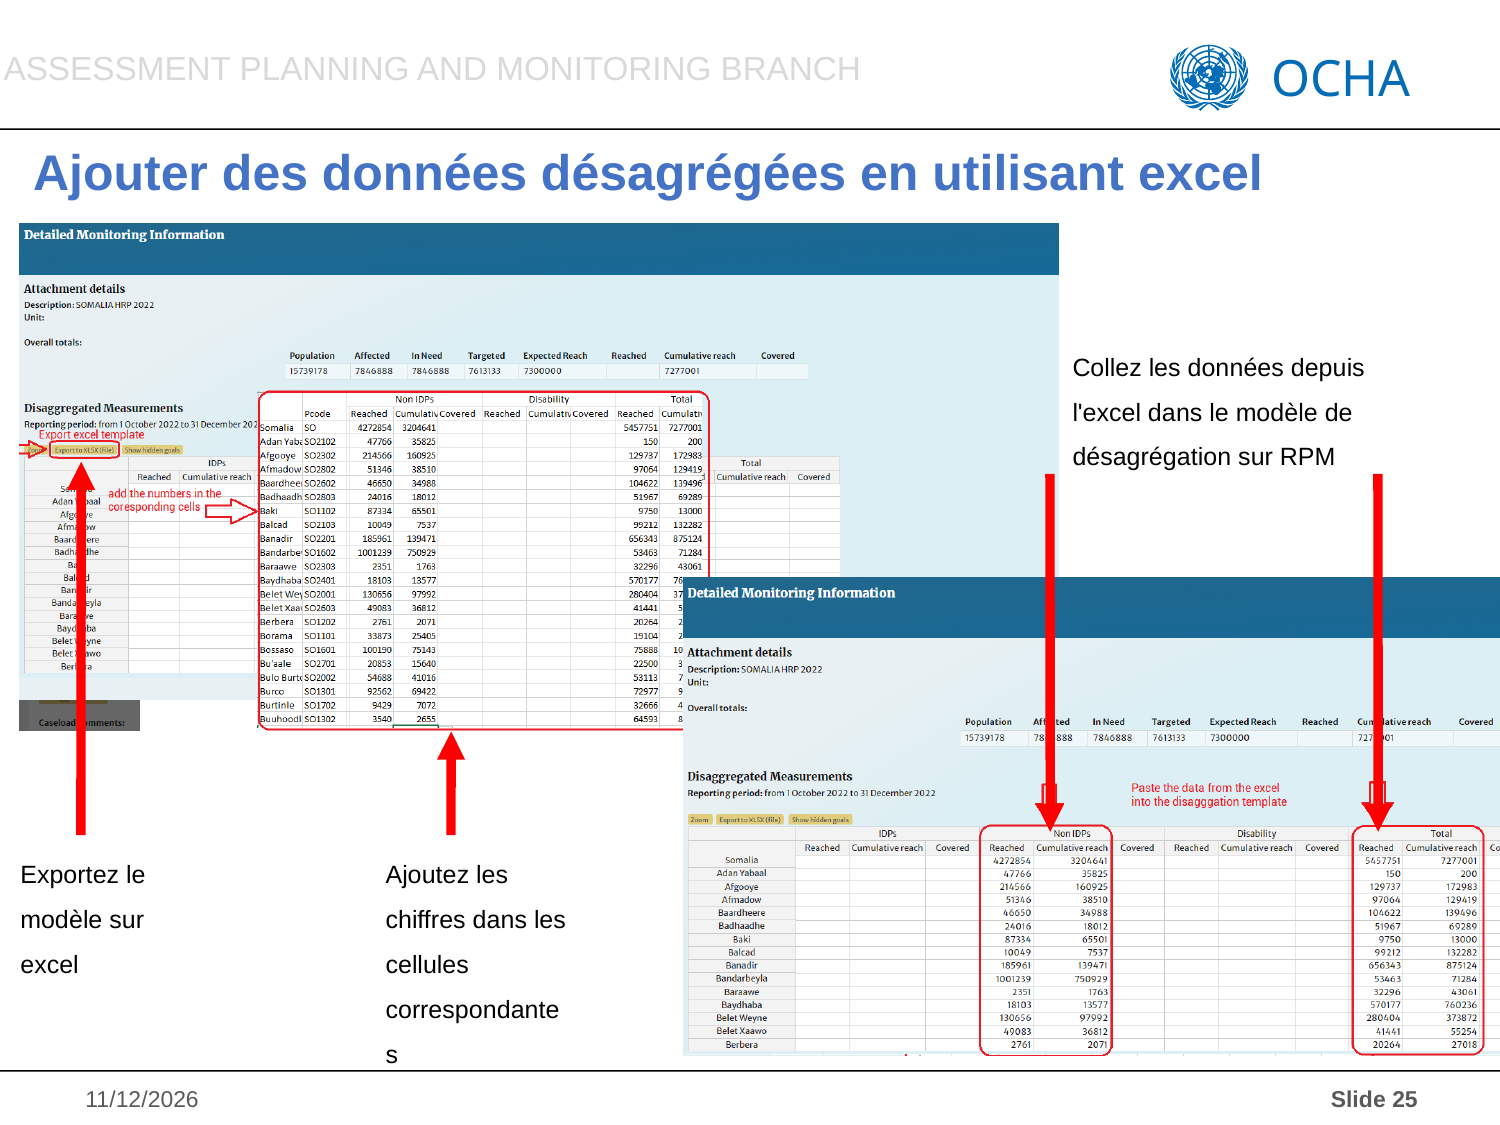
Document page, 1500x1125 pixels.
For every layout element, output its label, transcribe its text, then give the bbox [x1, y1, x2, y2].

picture [19, 223, 1500, 1056]
title Ajouter des données désagrégées en utilisant excel [17, 132, 1369, 209]
slide_number Slide 25 [1241, 1070, 1434, 1125]
text_box Collez les données depuis l'excel dans le modèle de désagrégation sur RPM [1064, 328, 1390, 479]
list Exportez le modèle sur excel [5, 835, 200, 892]
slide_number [70, 1076, 284, 1121]
text_box Ajoutez les chiffres dans les cellules correspondantes [370, 836, 588, 1076]
